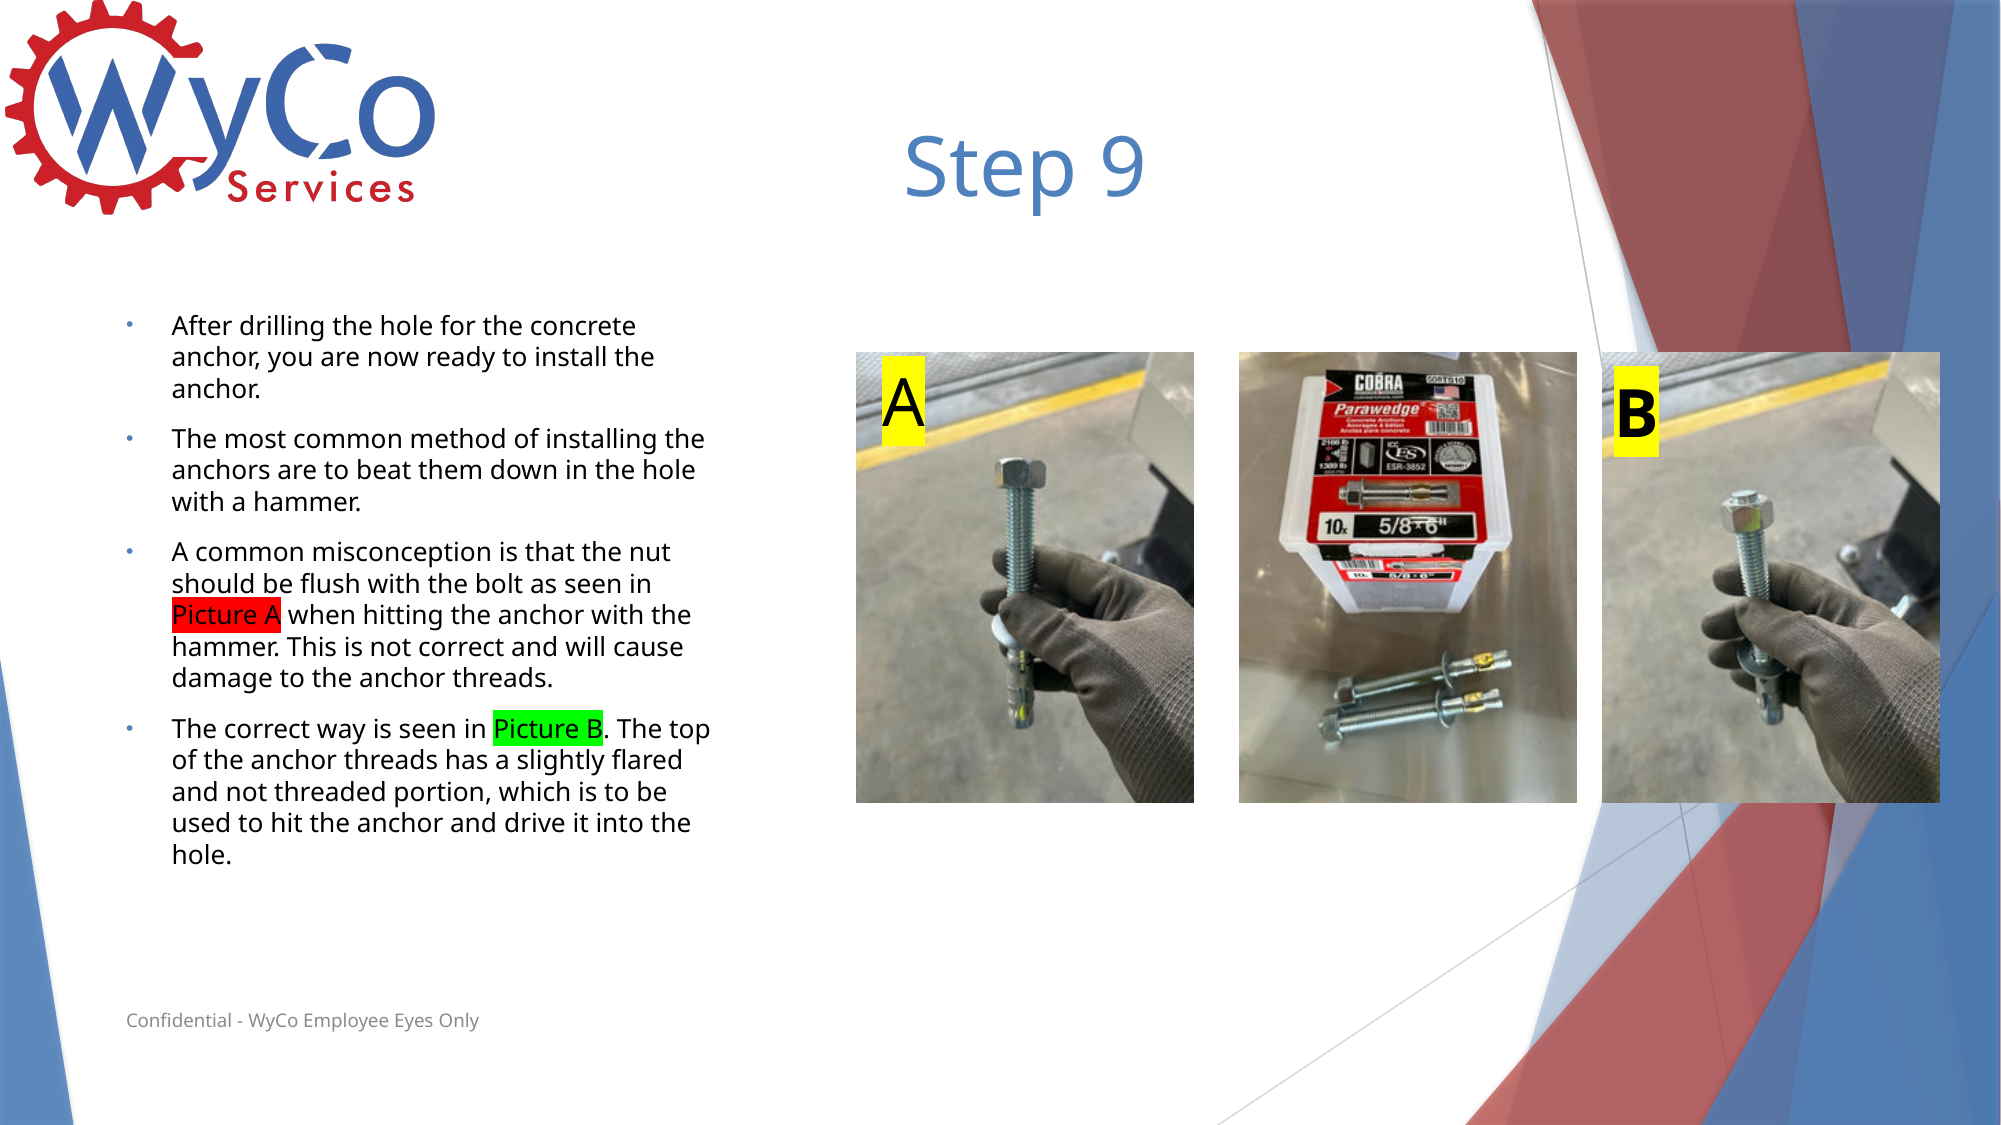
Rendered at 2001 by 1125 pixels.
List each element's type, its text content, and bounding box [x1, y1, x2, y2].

picture [1601, 352, 1941, 803]
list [1239, 352, 1578, 803]
list After drilling the hole for the concrete anchor, you are now ready to install the anchor. The most common method of installing the anchors are to beat them down in the hole with a hammer. A common misconception is that the nut should be flush with the bolt as seen in Picture A when hitting the anchor with the hammer. This is not correct and will cause damage to the anchor threads. The correct way is seen in Picture B. The top of the anchor threads has a slightly flared and not threaded portion, which is to be used to hit the anchor and drive it into the hole. [111, 301, 744, 880]
title Step 9 [702, 107, 1348, 222]
footer Confidential - WyCo Employee Eyes Only [111, 991, 1145, 1051]
picture [856, 352, 1195, 803]
picture [0, 0, 439, 220]
